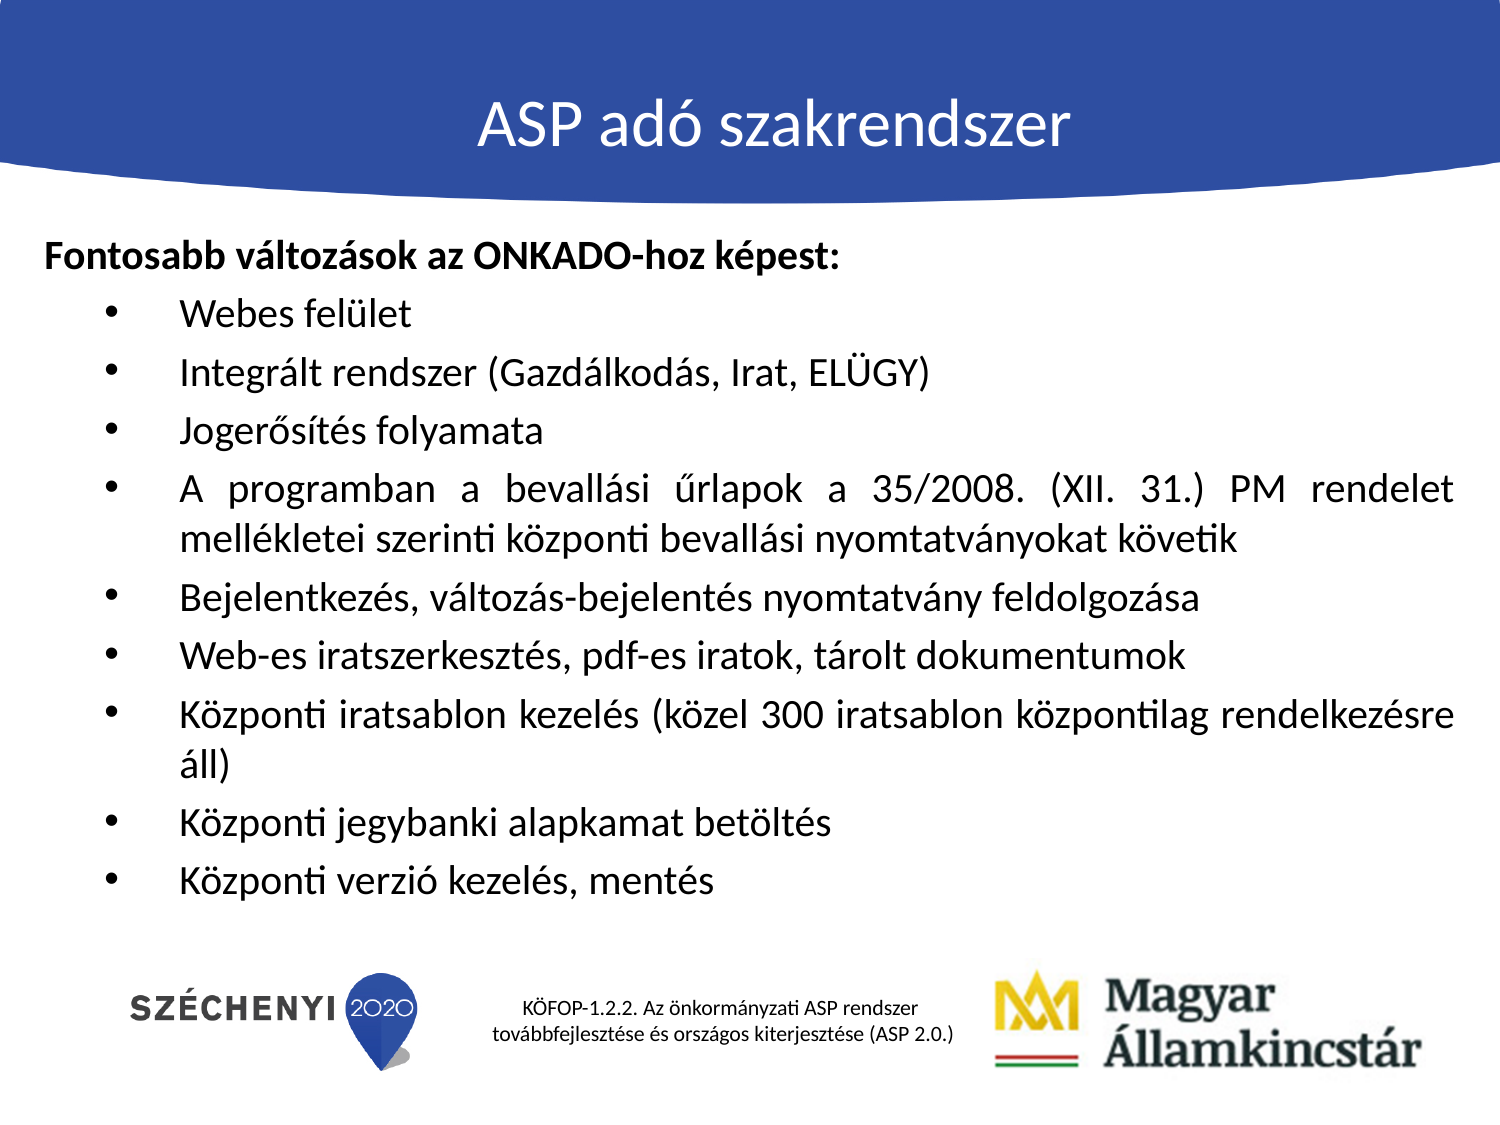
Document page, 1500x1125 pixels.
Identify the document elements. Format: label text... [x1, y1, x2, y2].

text_box ASP adó szakrendszer [99, 70, 1450, 258]
list Fontosabb változások az ONKADO-hoz képest: Webes felület Integrált rendszer (Gazdálkodás, Irat, ELÜGY) Jogerősítés folyamata A programban a bevallási űrlapok a 35/2008. (XII. 31.) PM rendelet mellékletei szerinti központi bevallási nyomtatványokat követik Bejelentkezés, változás-bejelentés nyomtatvány feldolgozása Web-es iratszerkesztés, pdf-es iratok, tárolt dokumentumok Központi iratsablon kezelés (közel 300 iratsablon központilag rendelkezésre áll) Központi jegybanki alapkamat betöltés Központi verzió kezelés, mentés [29, 219, 1471, 1005]
picture [0, 0, 1500, 1125]
